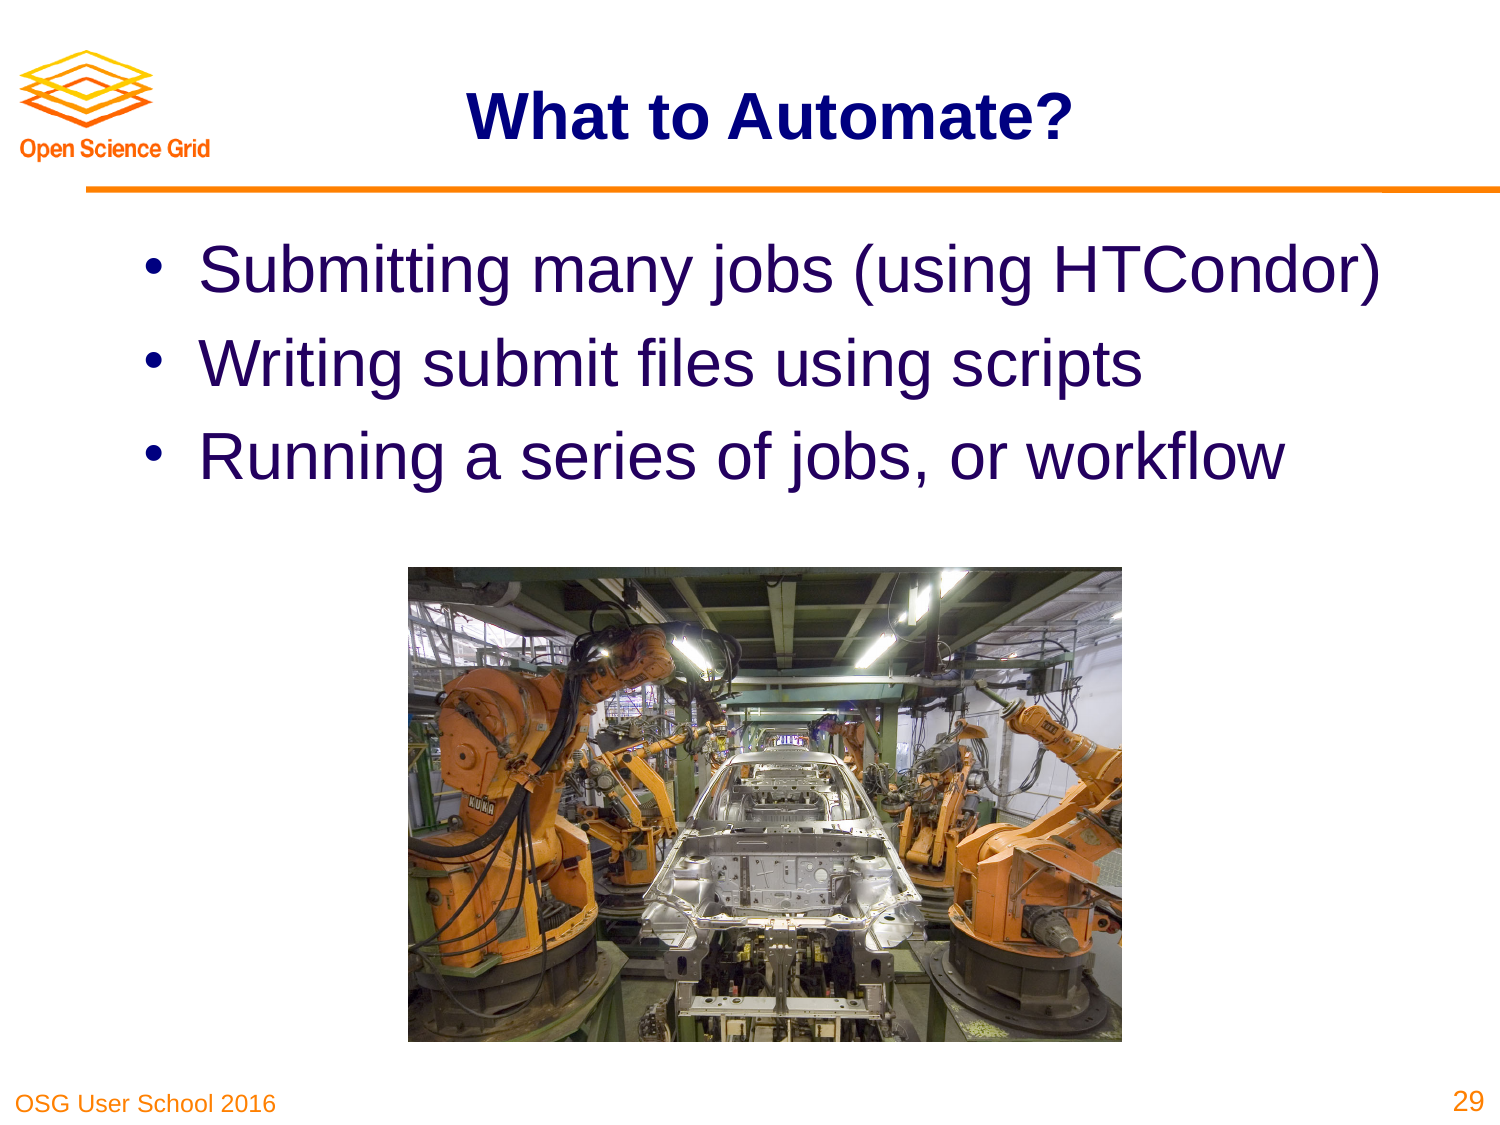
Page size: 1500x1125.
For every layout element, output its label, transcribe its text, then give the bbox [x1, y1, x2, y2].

picture [0, 27, 201, 179]
slide_number 29 [1430, 1049, 1500, 1125]
list Submitting many jobs (using HTCondor) Writing submit files using scripts Running a series of jobs, or workflow [127, 218, 1403, 988]
title What to Automate? [201, 18, 1342, 207]
picture [407, 567, 1122, 1042]
